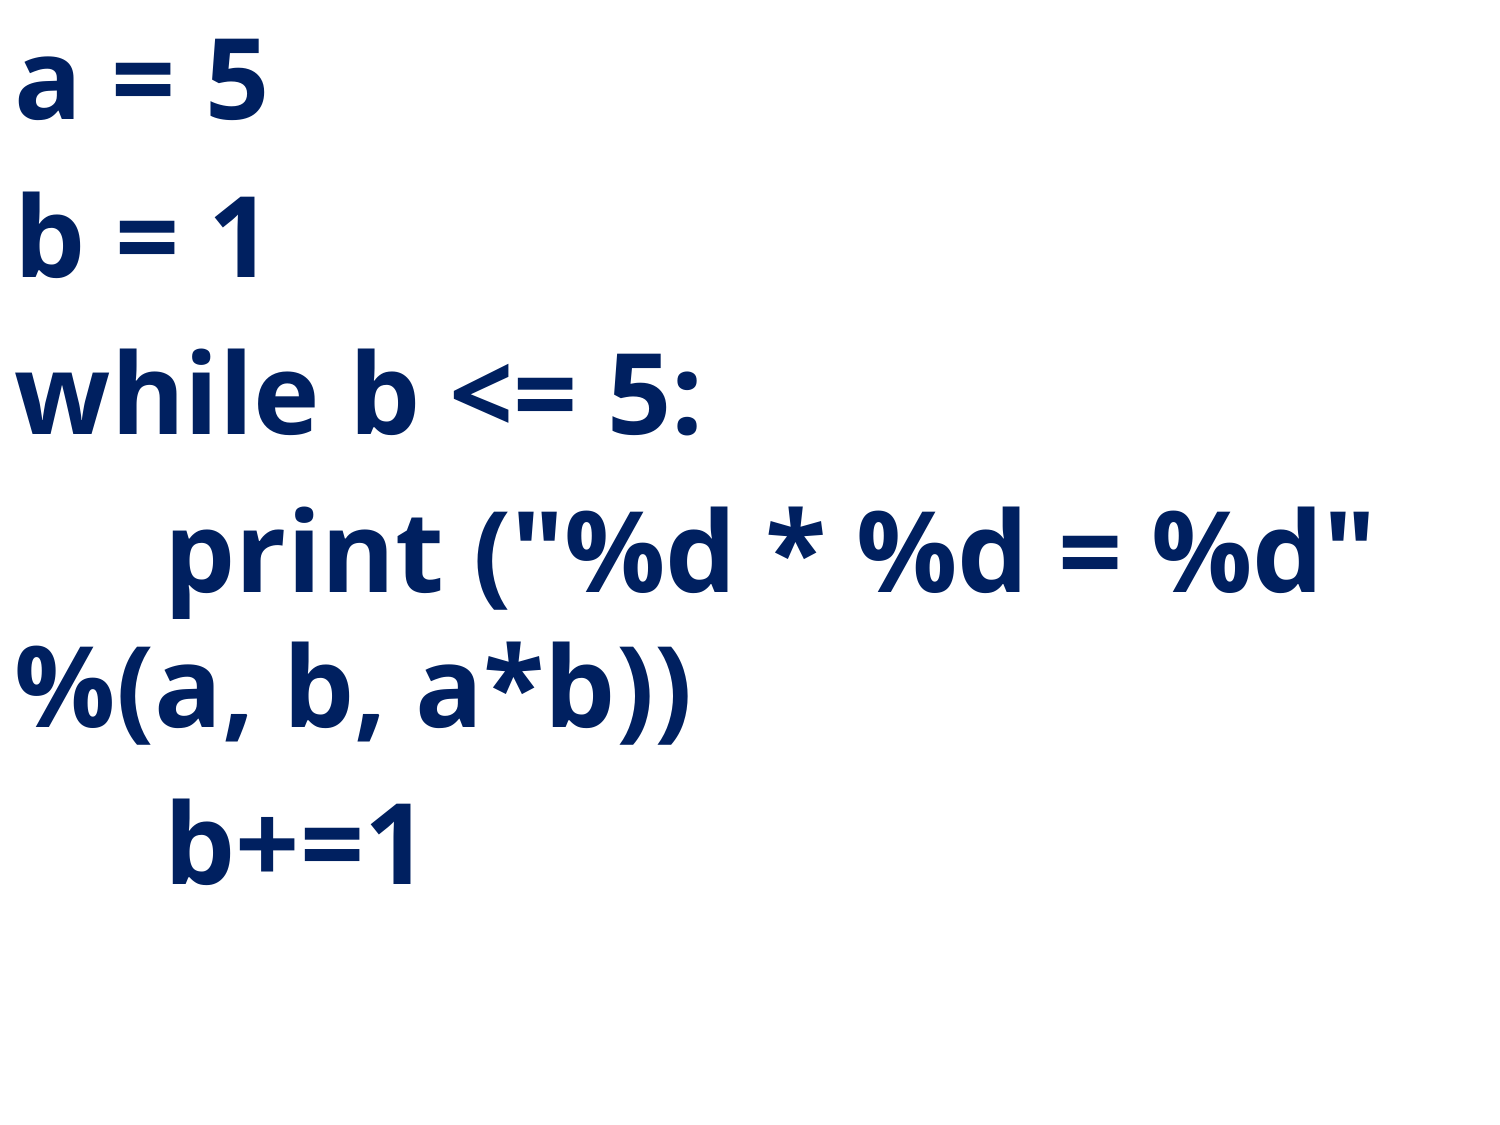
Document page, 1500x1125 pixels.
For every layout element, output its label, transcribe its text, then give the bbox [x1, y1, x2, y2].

text_box a = 5 b = 1 while b <= 5: print ("%d * %d = %d" %(a, b, a*b)) b+=1 [0, 0, 1500, 915]
